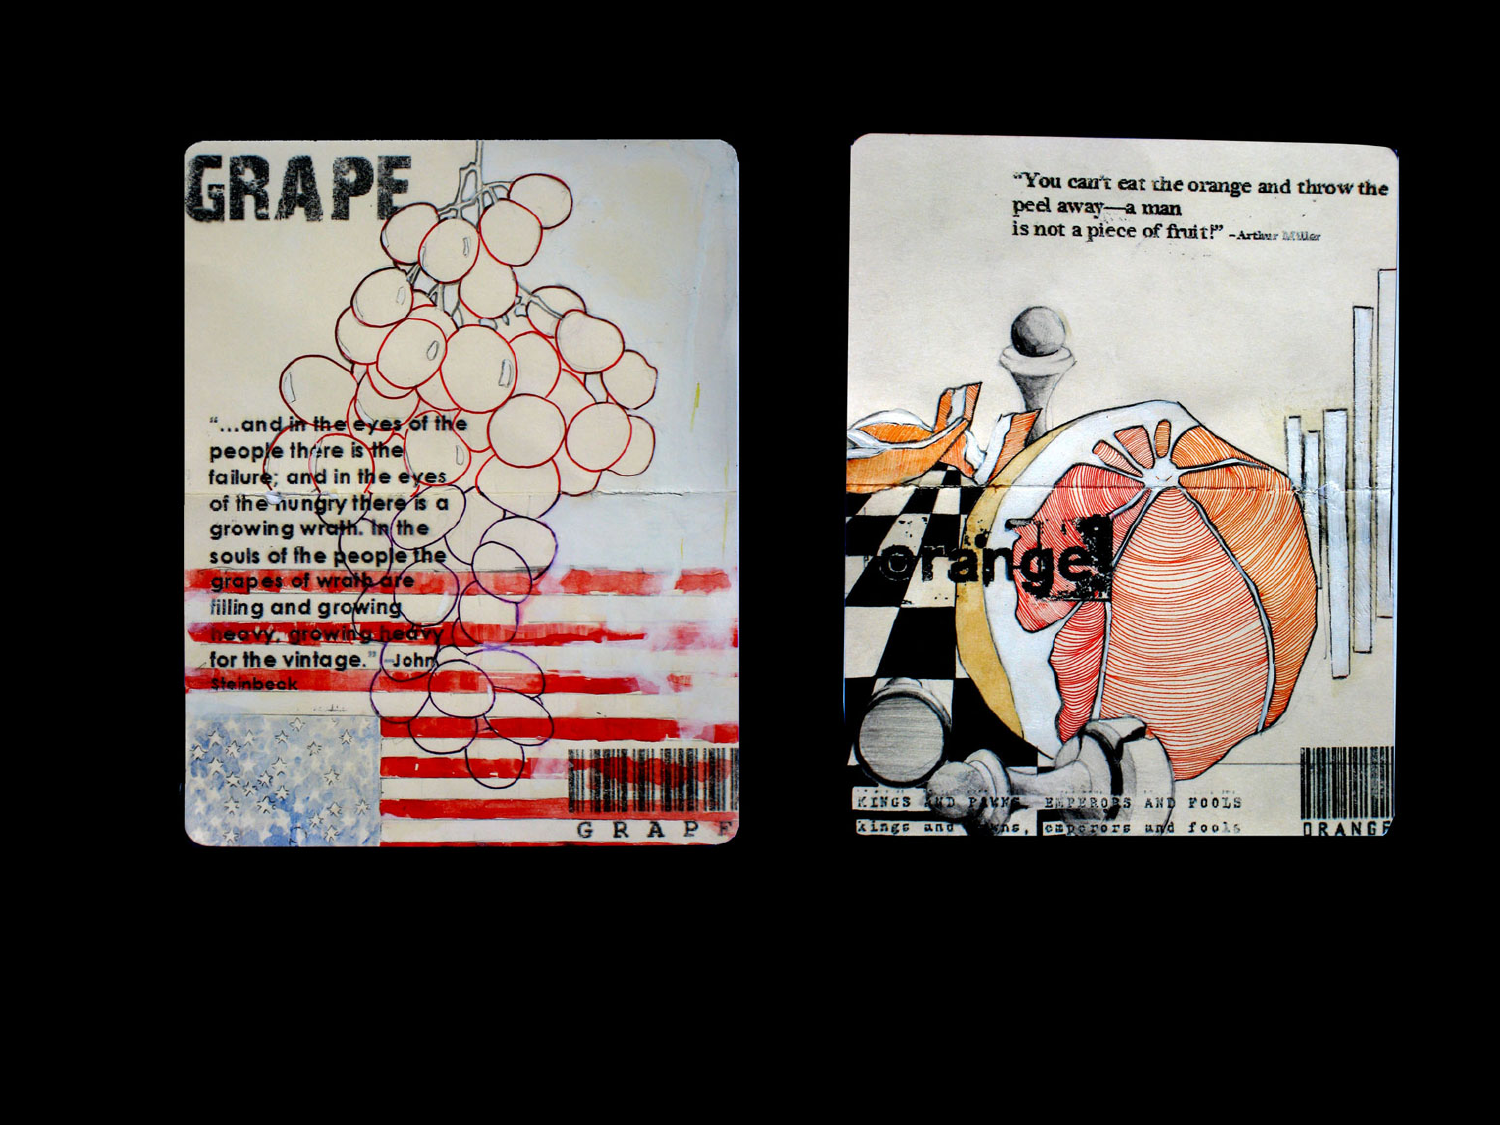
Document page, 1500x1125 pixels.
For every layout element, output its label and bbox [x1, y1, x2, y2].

picture [129, 5, 1452, 999]
